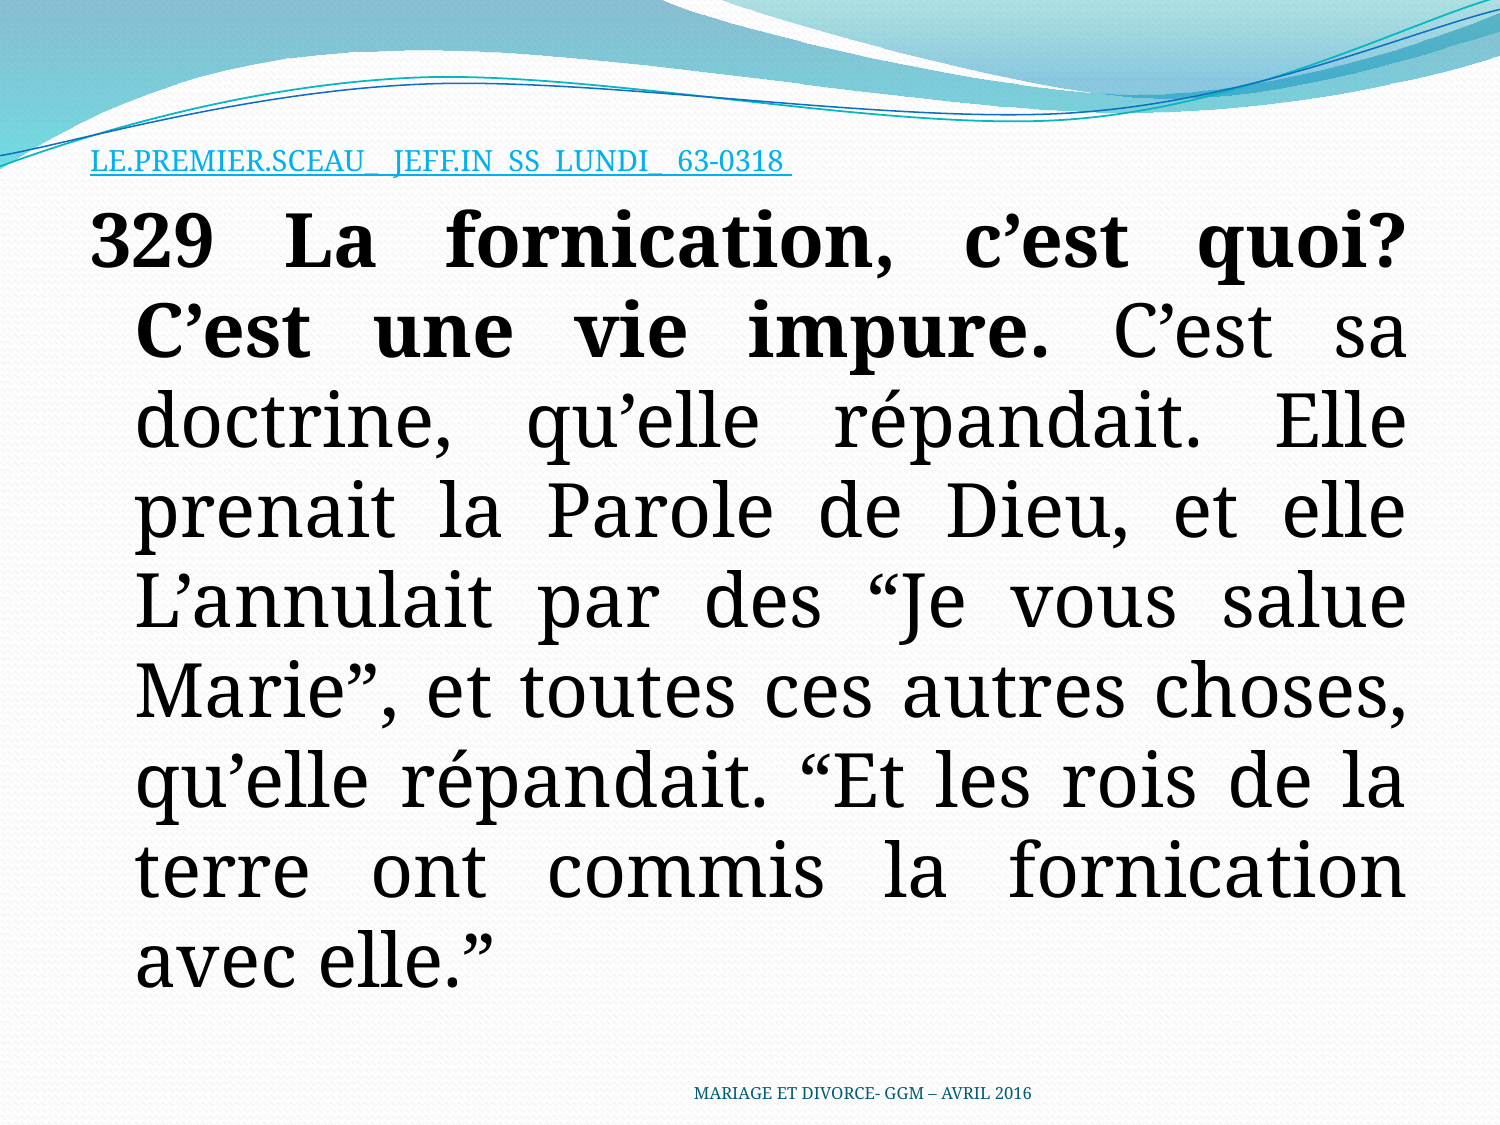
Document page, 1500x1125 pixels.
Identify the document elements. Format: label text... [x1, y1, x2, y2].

list LE.PREMIER.SCEAU_ JEFF.IN SS LUNDI_ 63-0318 329 La fornication, c’est quoi? C’est une vie impure. C’est sa doctrine, qu’elle répandait. Elle prenait la Parole de Dieu, et elle L’annulait par des “Je vous salue Marie”, et toutes ces autres choses, qu’elle répandait. “Et les rois de la terre ont commis la fornication avec elle.” [74, 93, 1426, 1038]
footer MARIAGE ET DIVORCE- GGM – AVRIL 2016 [437, 1042, 1289, 1103]
